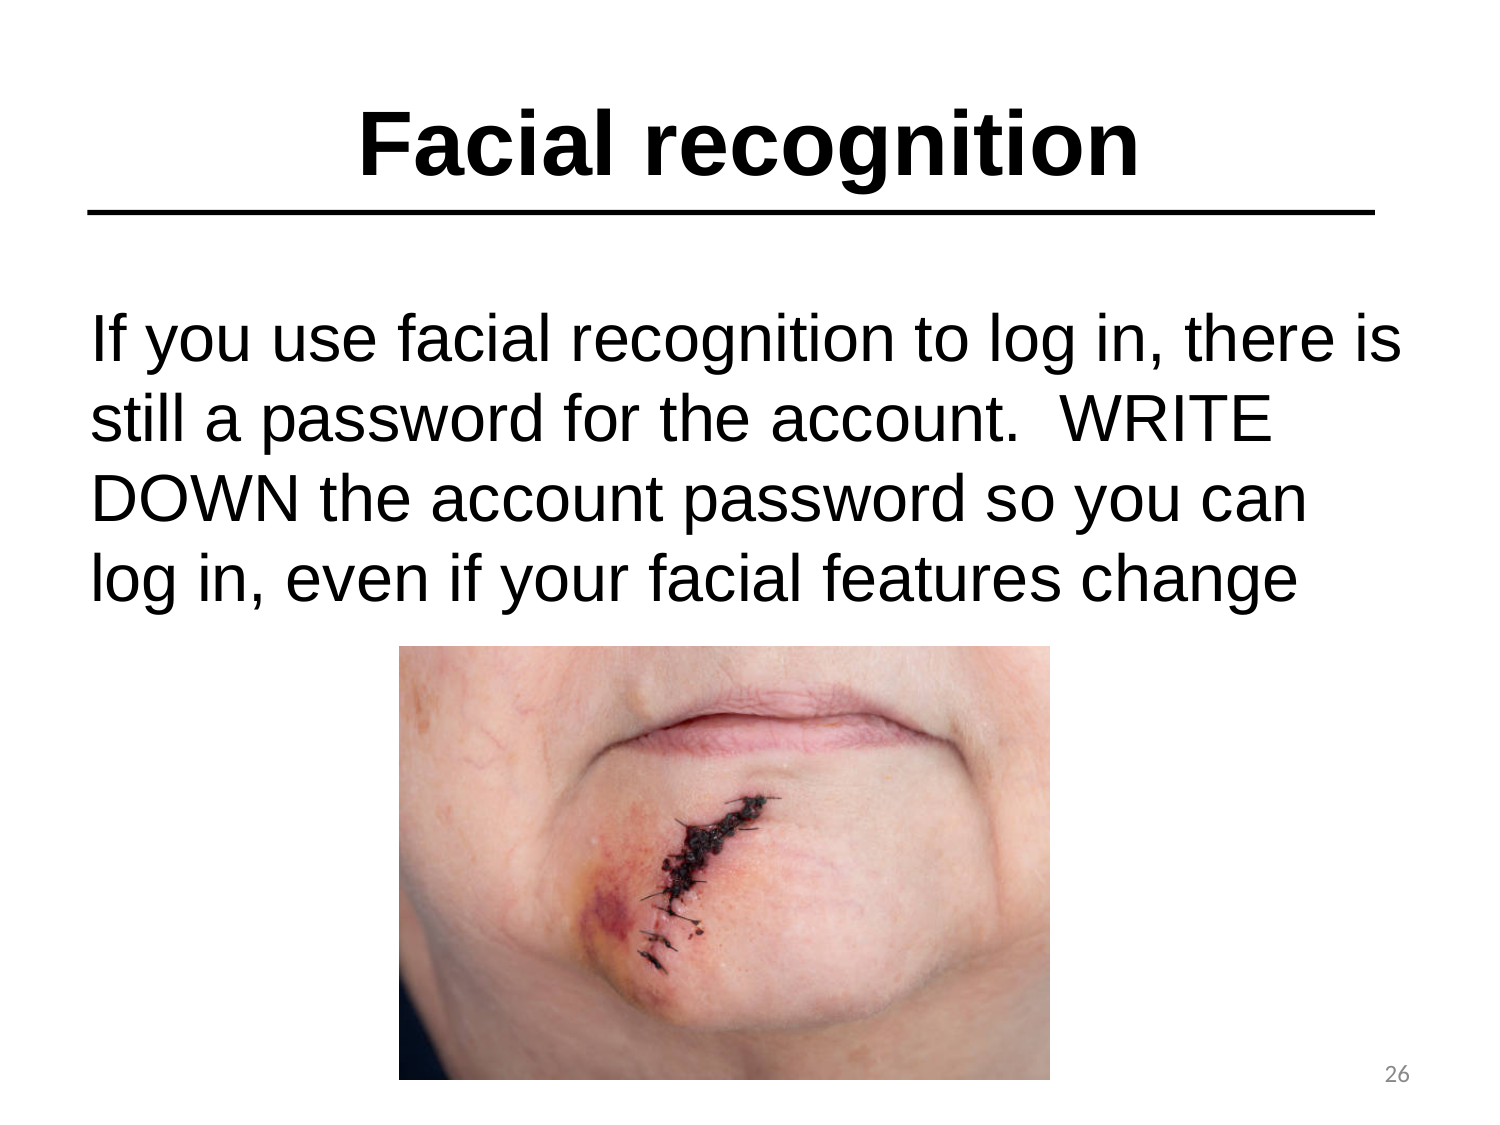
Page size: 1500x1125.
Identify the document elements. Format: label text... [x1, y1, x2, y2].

title Facial recognition [75, 45, 1425, 233]
list If you use facial recognition to log in, there is still a password for the account. WRITE DOWN the account password so you can log in, even if your facial features change [75, 287, 1425, 1005]
picture [399, 646, 1051, 1081]
slide_number 26 [1074, 1042, 1425, 1103]
